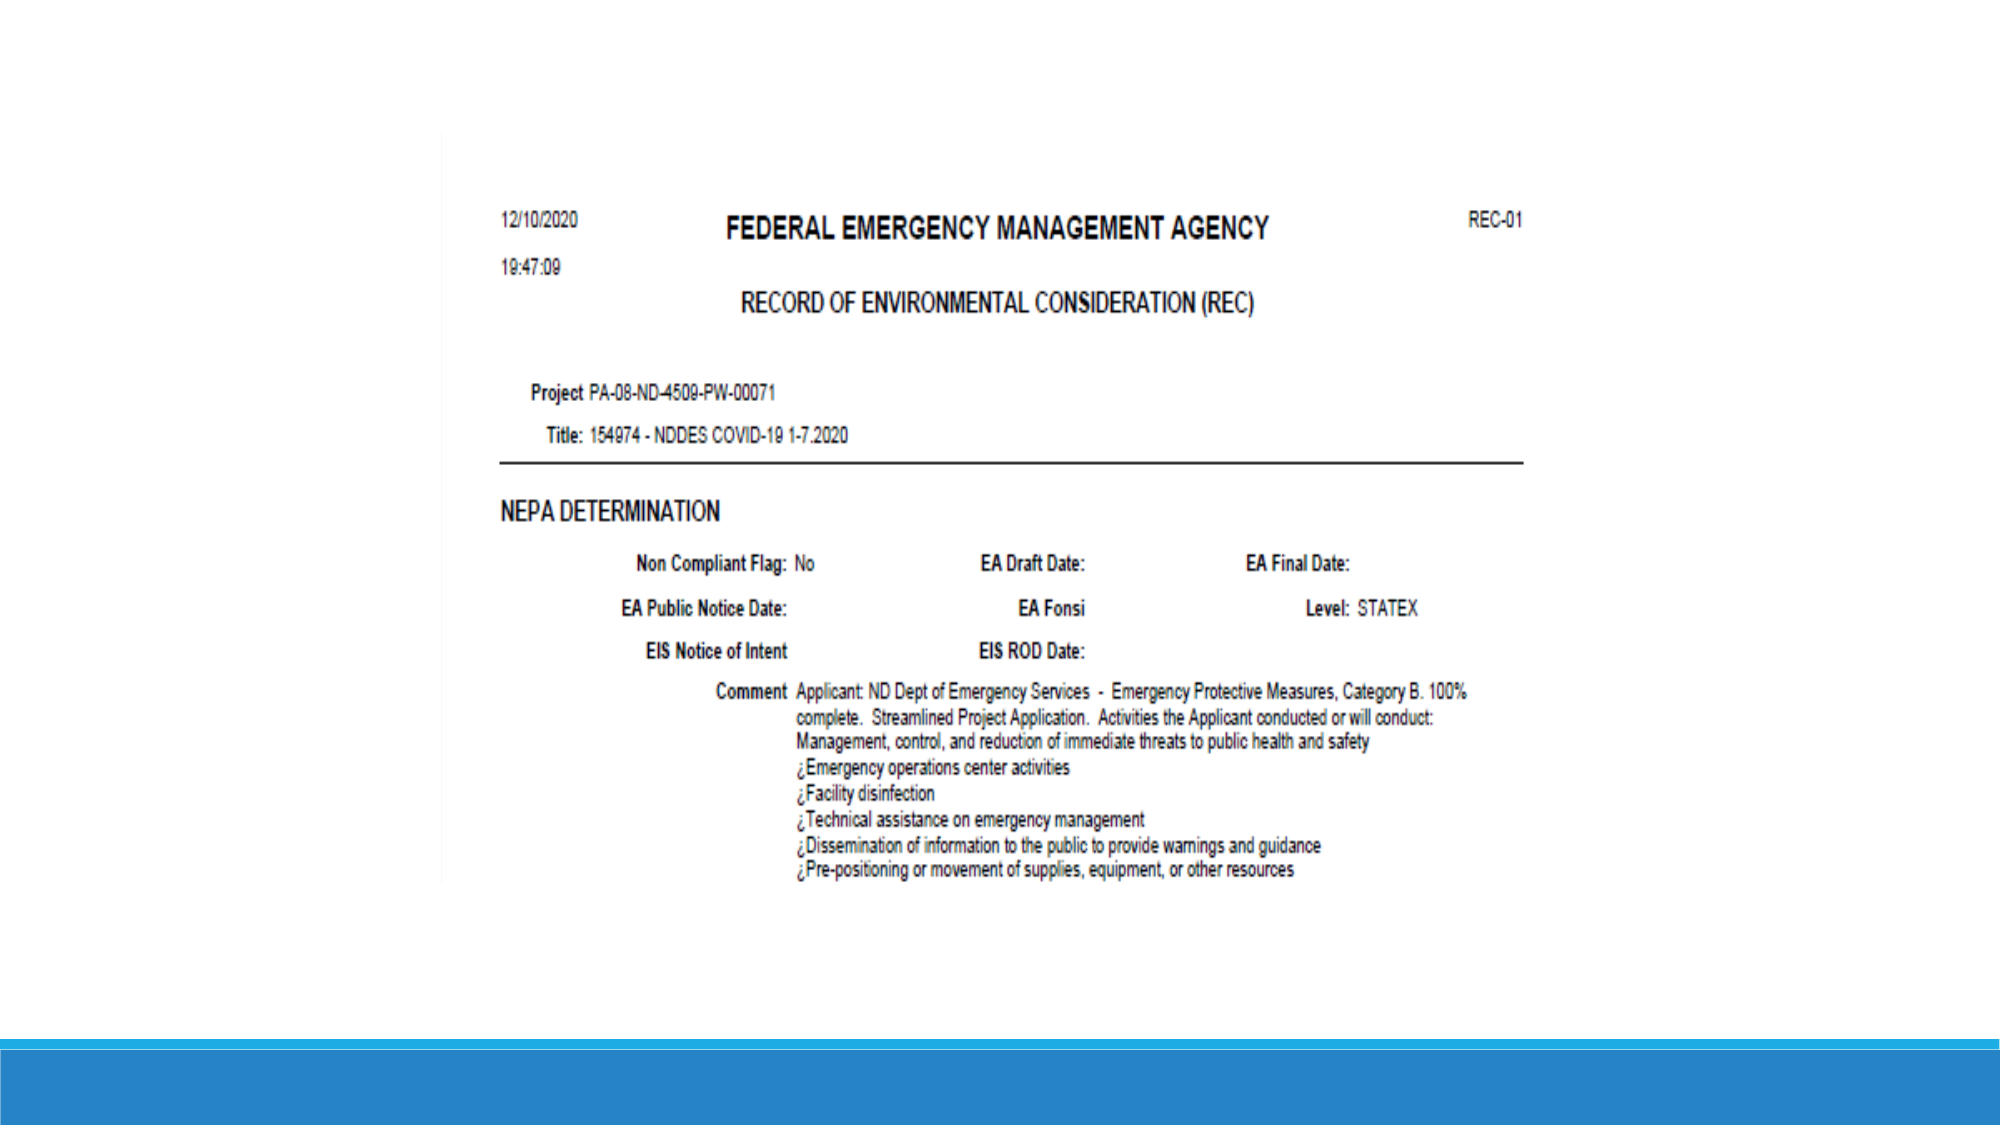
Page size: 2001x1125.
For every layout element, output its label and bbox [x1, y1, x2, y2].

picture [441, 133, 1559, 884]
